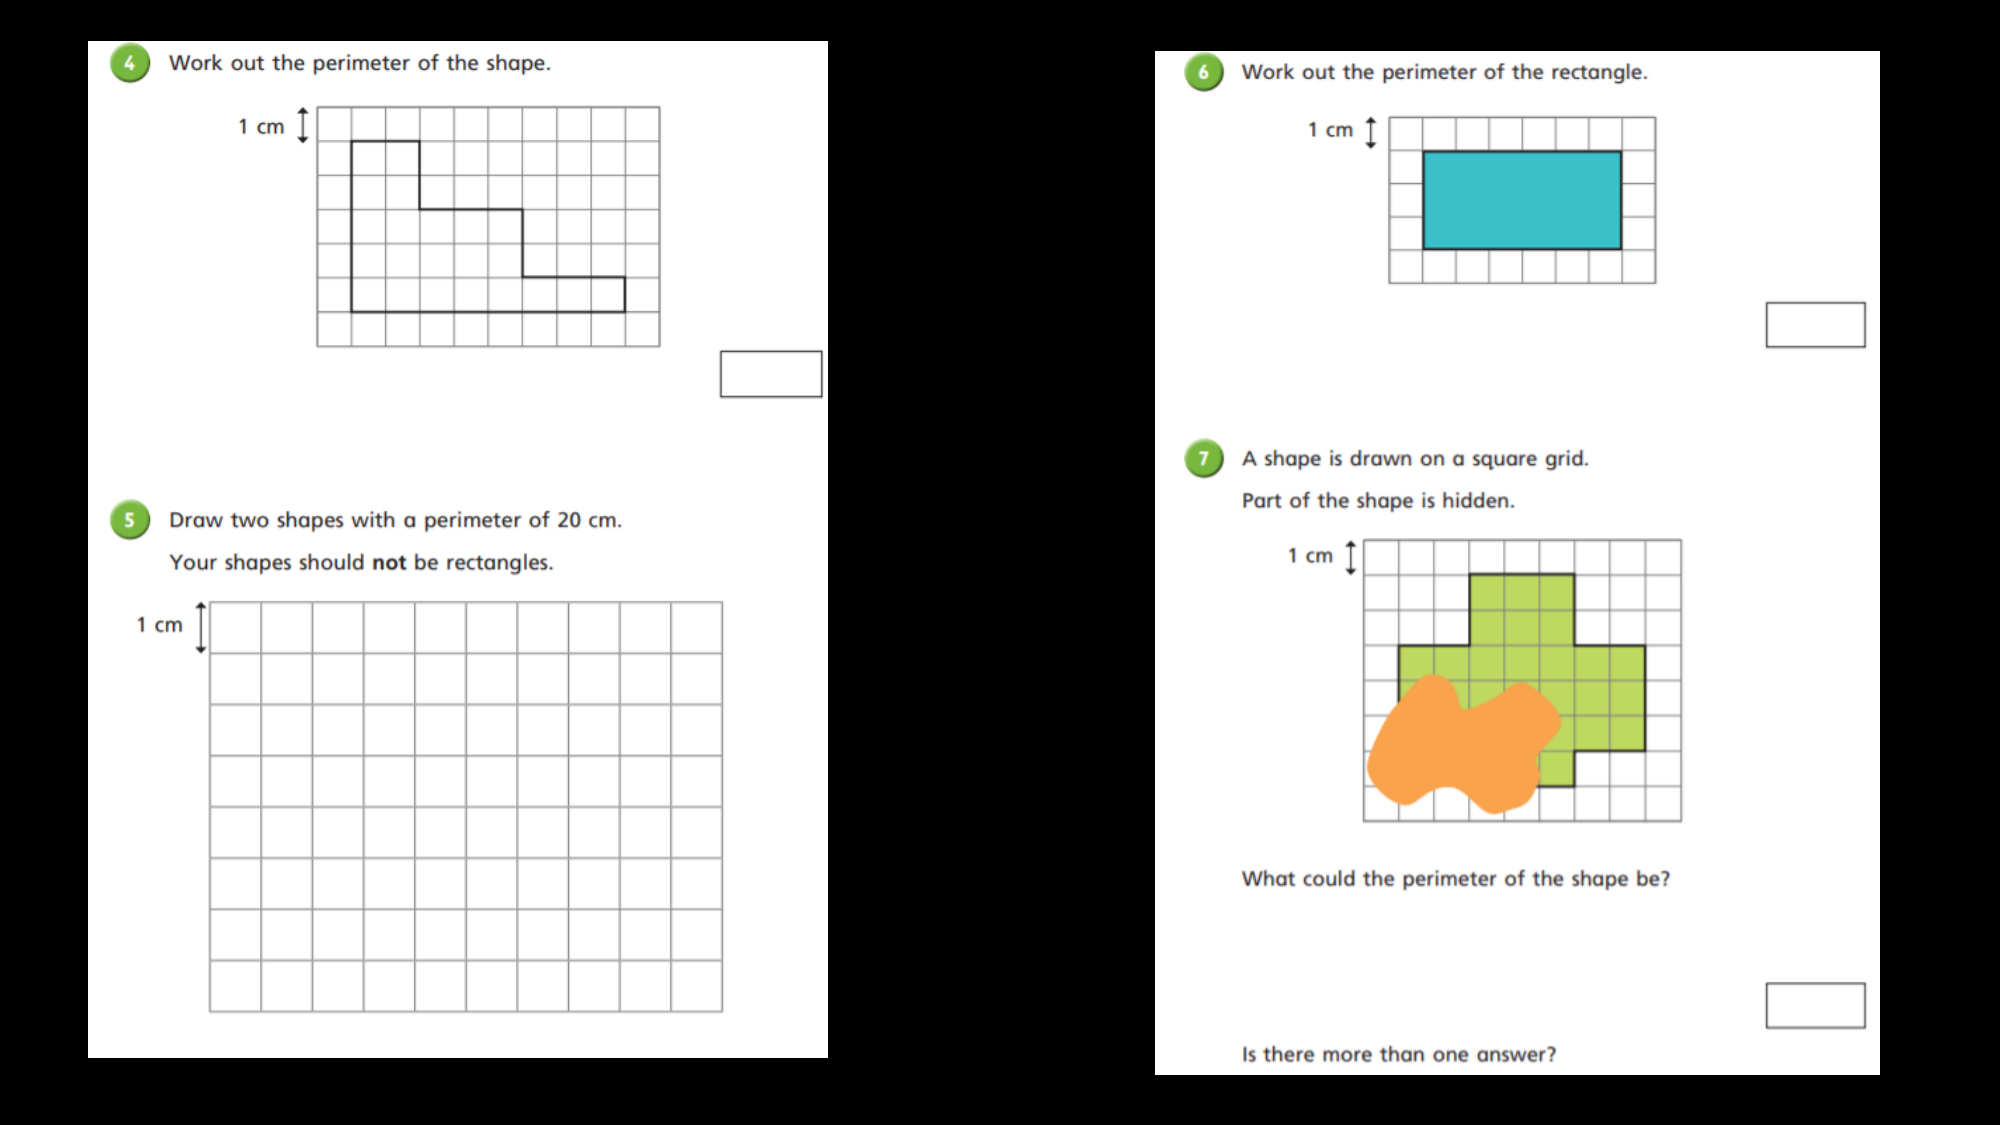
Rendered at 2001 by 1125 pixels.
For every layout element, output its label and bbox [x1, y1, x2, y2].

picture [88, 41, 828, 1059]
picture [1154, 50, 1880, 1075]
